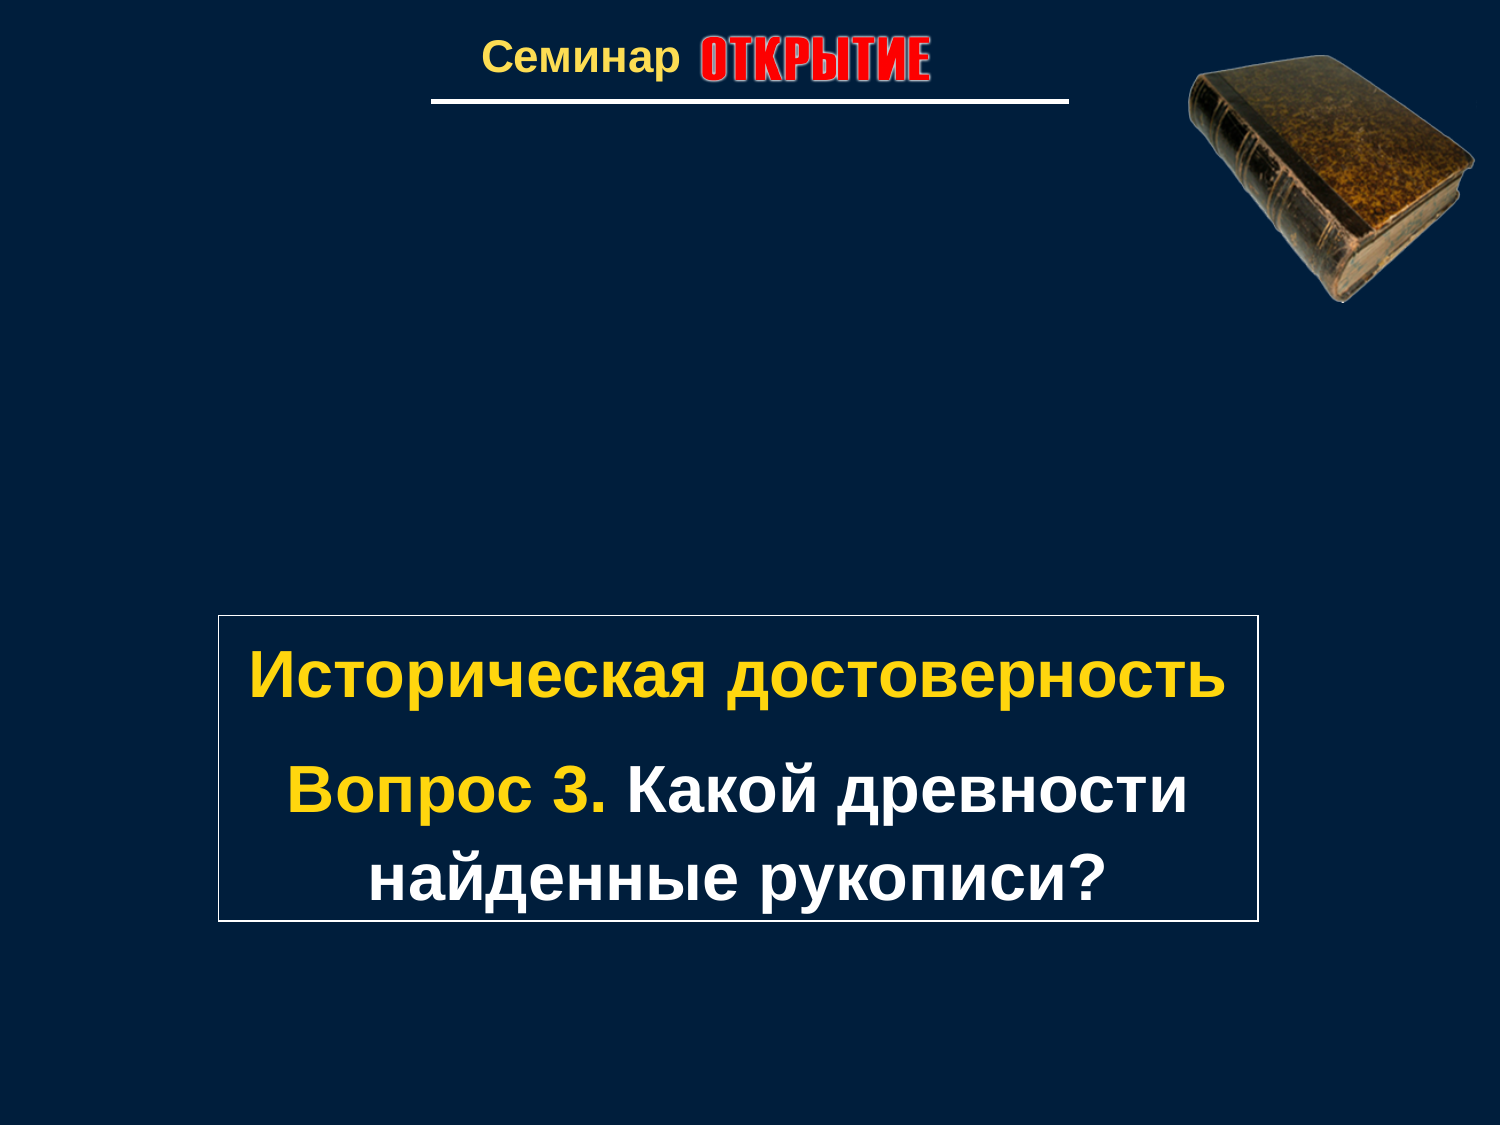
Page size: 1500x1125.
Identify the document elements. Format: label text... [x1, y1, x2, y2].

text_box Историческая достоверность Вопрос 3. Какой древности найденные рукописи? [218, 615, 1258, 922]
picture [1186, 54, 1477, 303]
picture [690, 28, 951, 90]
